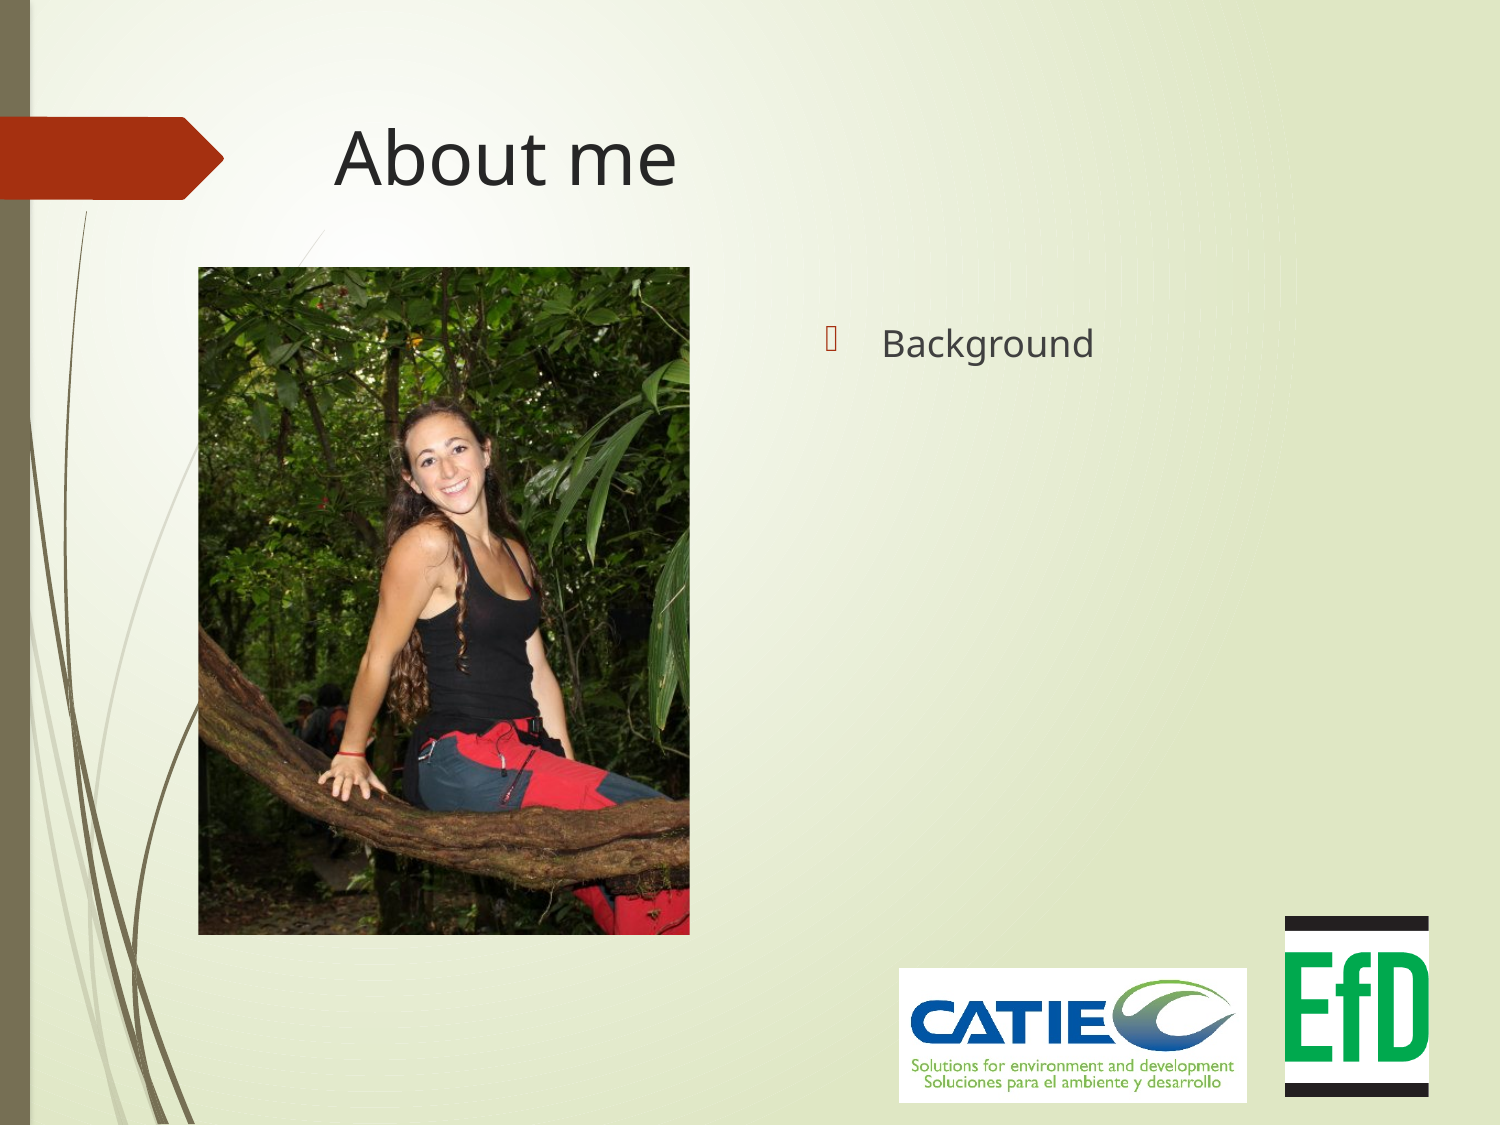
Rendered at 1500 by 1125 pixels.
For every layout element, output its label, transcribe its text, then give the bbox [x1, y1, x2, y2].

picture [898, 968, 1247, 1104]
title About me [319, 102, 1400, 313]
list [1285, 916, 1429, 1097]
picture [198, 266, 690, 977]
list Background [810, 312, 1335, 931]
